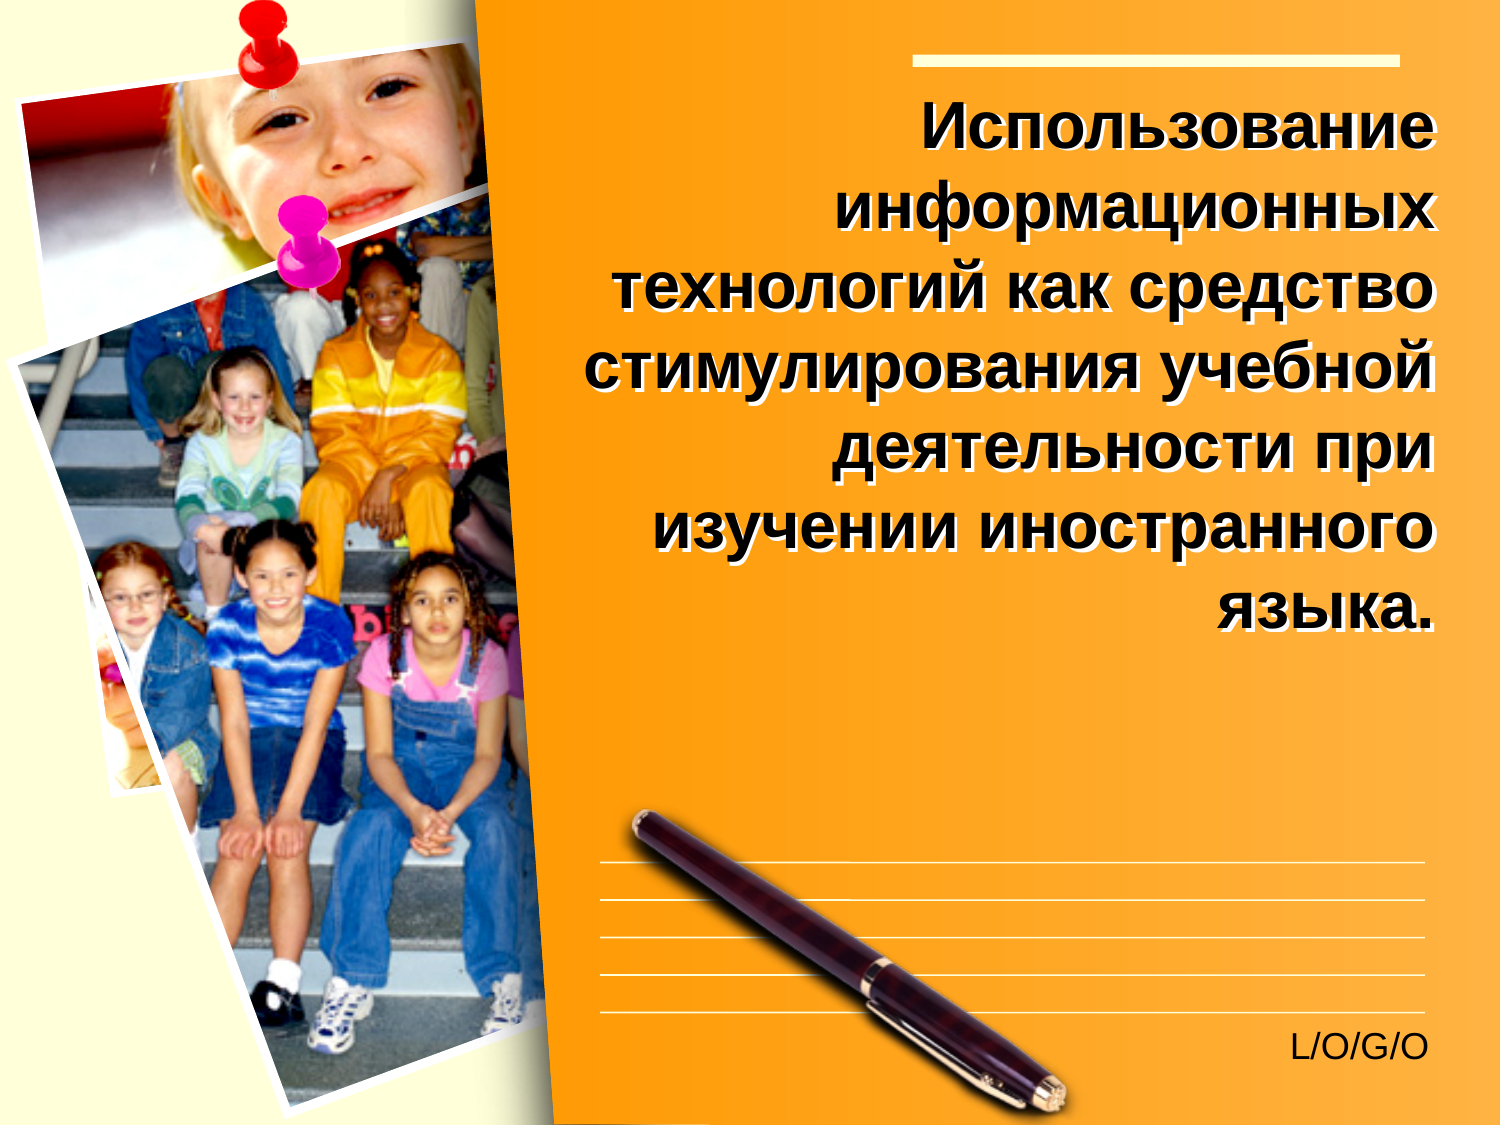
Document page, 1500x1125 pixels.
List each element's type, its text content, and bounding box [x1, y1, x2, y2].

text_box [1034, 513, 1057, 551]
picture [19, 0, 554, 1125]
text_box [1067, 449, 1104, 471]
text_box [1108, 449, 1142, 471]
text_box [1046, 273, 1069, 278]
text_box [1136, 273, 1159, 278]
text_box [1099, 273, 1111, 278]
text_box [1034, 113, 1043, 149]
text_box [1170, 273, 1200, 278]
text_box [1048, 113, 1124, 150]
text_box [1049, 449, 1060, 471]
text_box [1081, 273, 1093, 278]
text_box [1034, 449, 1039, 468]
picture [89, 590, 161, 790]
text_box [1202, 113, 1220, 150]
text_box [1057, 193, 1100, 230]
text_box [1034, 193, 1053, 231]
text_box [1104, 193, 1220, 244]
text_box [1061, 513, 1136, 552]
text_box [1137, 513, 1170, 551]
text_box [1173, 513, 1209, 565]
text_box [1131, 113, 1167, 149]
title Использование информационных технологий как средство стимулирования учебной деятельности при изучении иностранного языка. [525, 278, 1451, 446]
text_box [912, 54, 1400, 67]
text_box [1170, 113, 1201, 150]
text_box [1146, 449, 1220, 472]
text_box [1212, 514, 1220, 550]
picture [600, 801, 1088, 1125]
